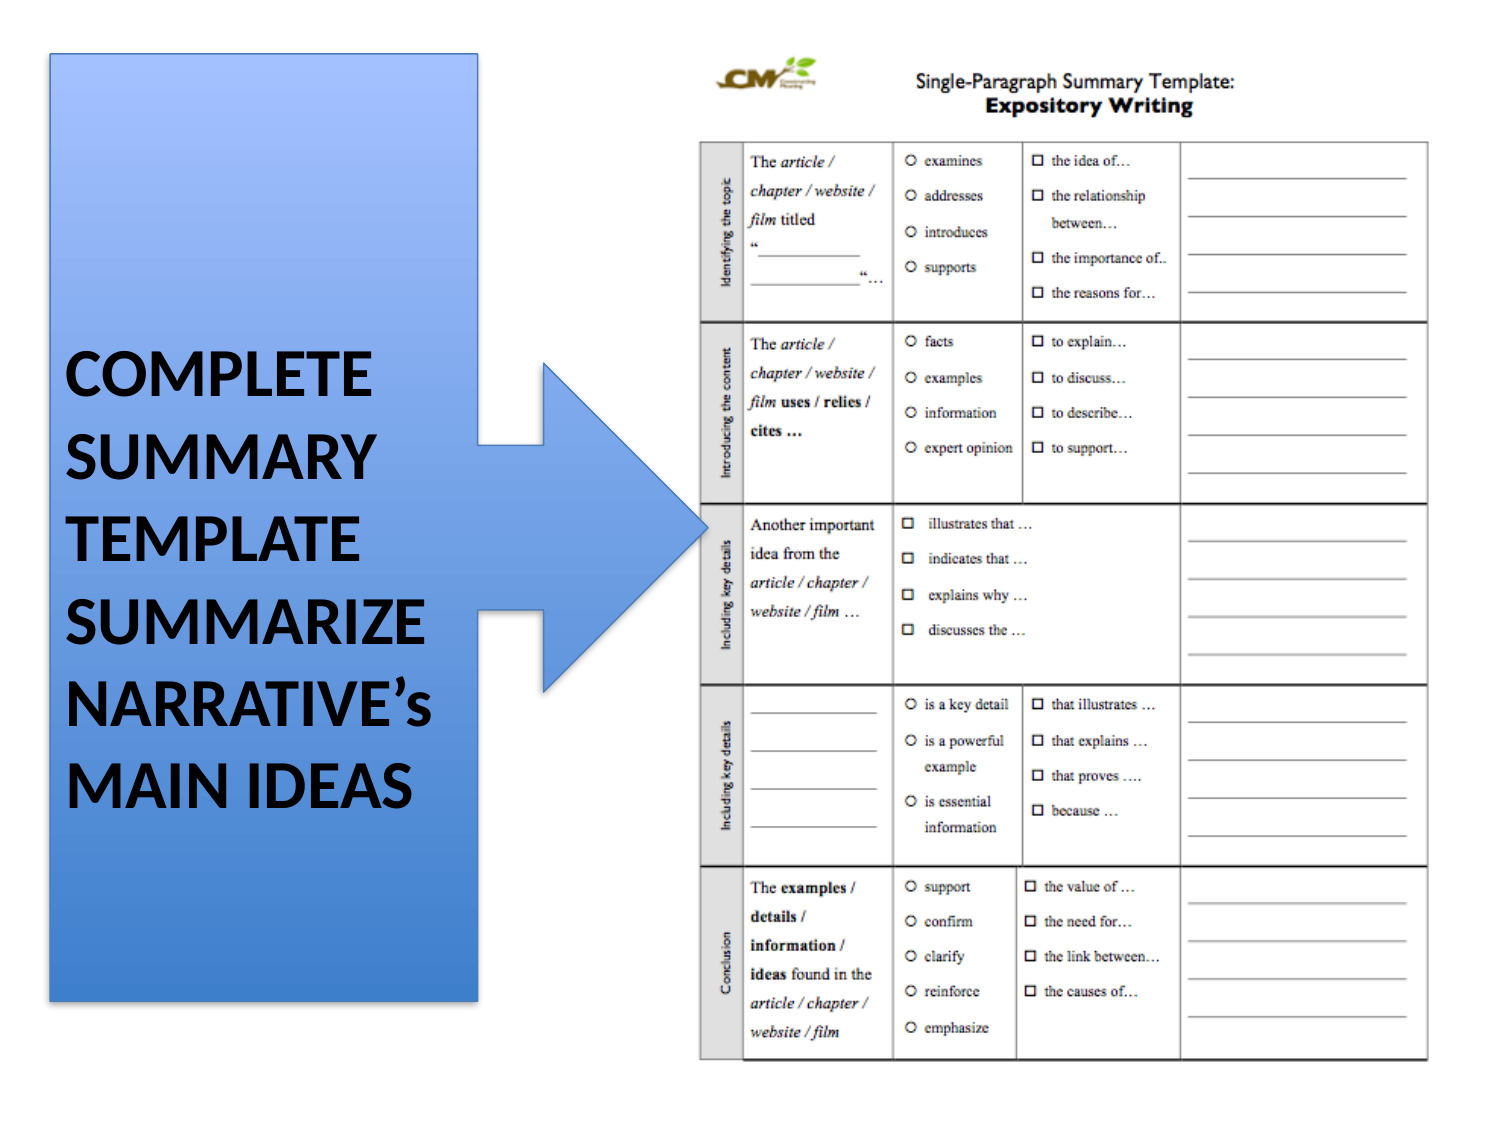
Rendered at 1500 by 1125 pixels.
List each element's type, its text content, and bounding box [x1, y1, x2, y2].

title COMPLETE SUMMARY TEMPLATE SUMMARIZE NARRATIVE’s MAIN IDEAS [50, 91, 481, 831]
text_box [49, 53, 479, 1003]
picture [682, 43, 1474, 1115]
text_box [481, 362, 677, 693]
